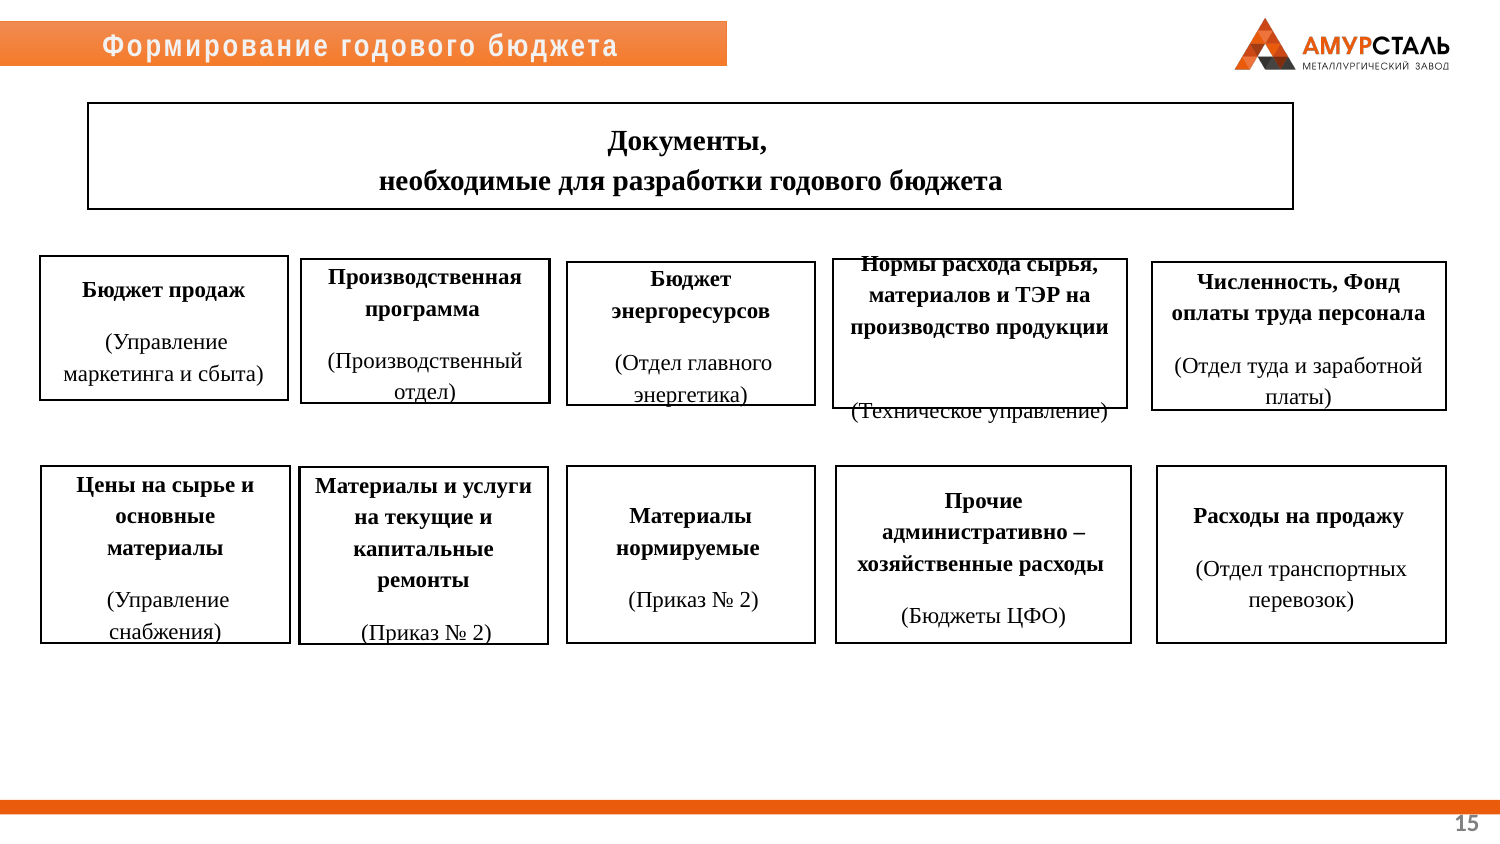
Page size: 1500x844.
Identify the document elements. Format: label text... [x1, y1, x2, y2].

text_box [0, 799, 1500, 816]
text_box Документы, необходимые для разработки годового бюджета [87, 102, 1294, 210]
slide_number 15 [1228, 816, 1491, 844]
text_box Материалы и услуги на текущие и капитальные ремонты (Приказ № 2) [298, 466, 549, 645]
text_box Бюджет продаж (Управление маркетинга и сбыта) [39, 255, 289, 401]
text_box Бюджет энергоресурсов (Отдел главного энергетика) [566, 261, 816, 406]
text_box Нормы расхода сырья, материалов и ТЭР на производство продукции (Техническое управление) [832, 258, 1128, 409]
text_box Цены на сырье и основные материалы (Управление снабжения) [40, 465, 291, 644]
text_box Численность, Фонд оплаты труда персонала (Отдел туда и заработной платы) [1151, 261, 1447, 411]
text_box Производственная программа (Производственный отдел) [300, 258, 551, 404]
text_box Материалы нормируемые (Приказ № 2) [566, 465, 816, 644]
text_box Формирование годового бюджета [0, 21, 727, 66]
text_box Расходы на продажу (Отдел транспортных перевозок) [1156, 465, 1447, 644]
text_box Прочие административно – хозяйственные расходы (Бюджеты ЦФО) [835, 465, 1132, 644]
picture [1217, 0, 1466, 87]
